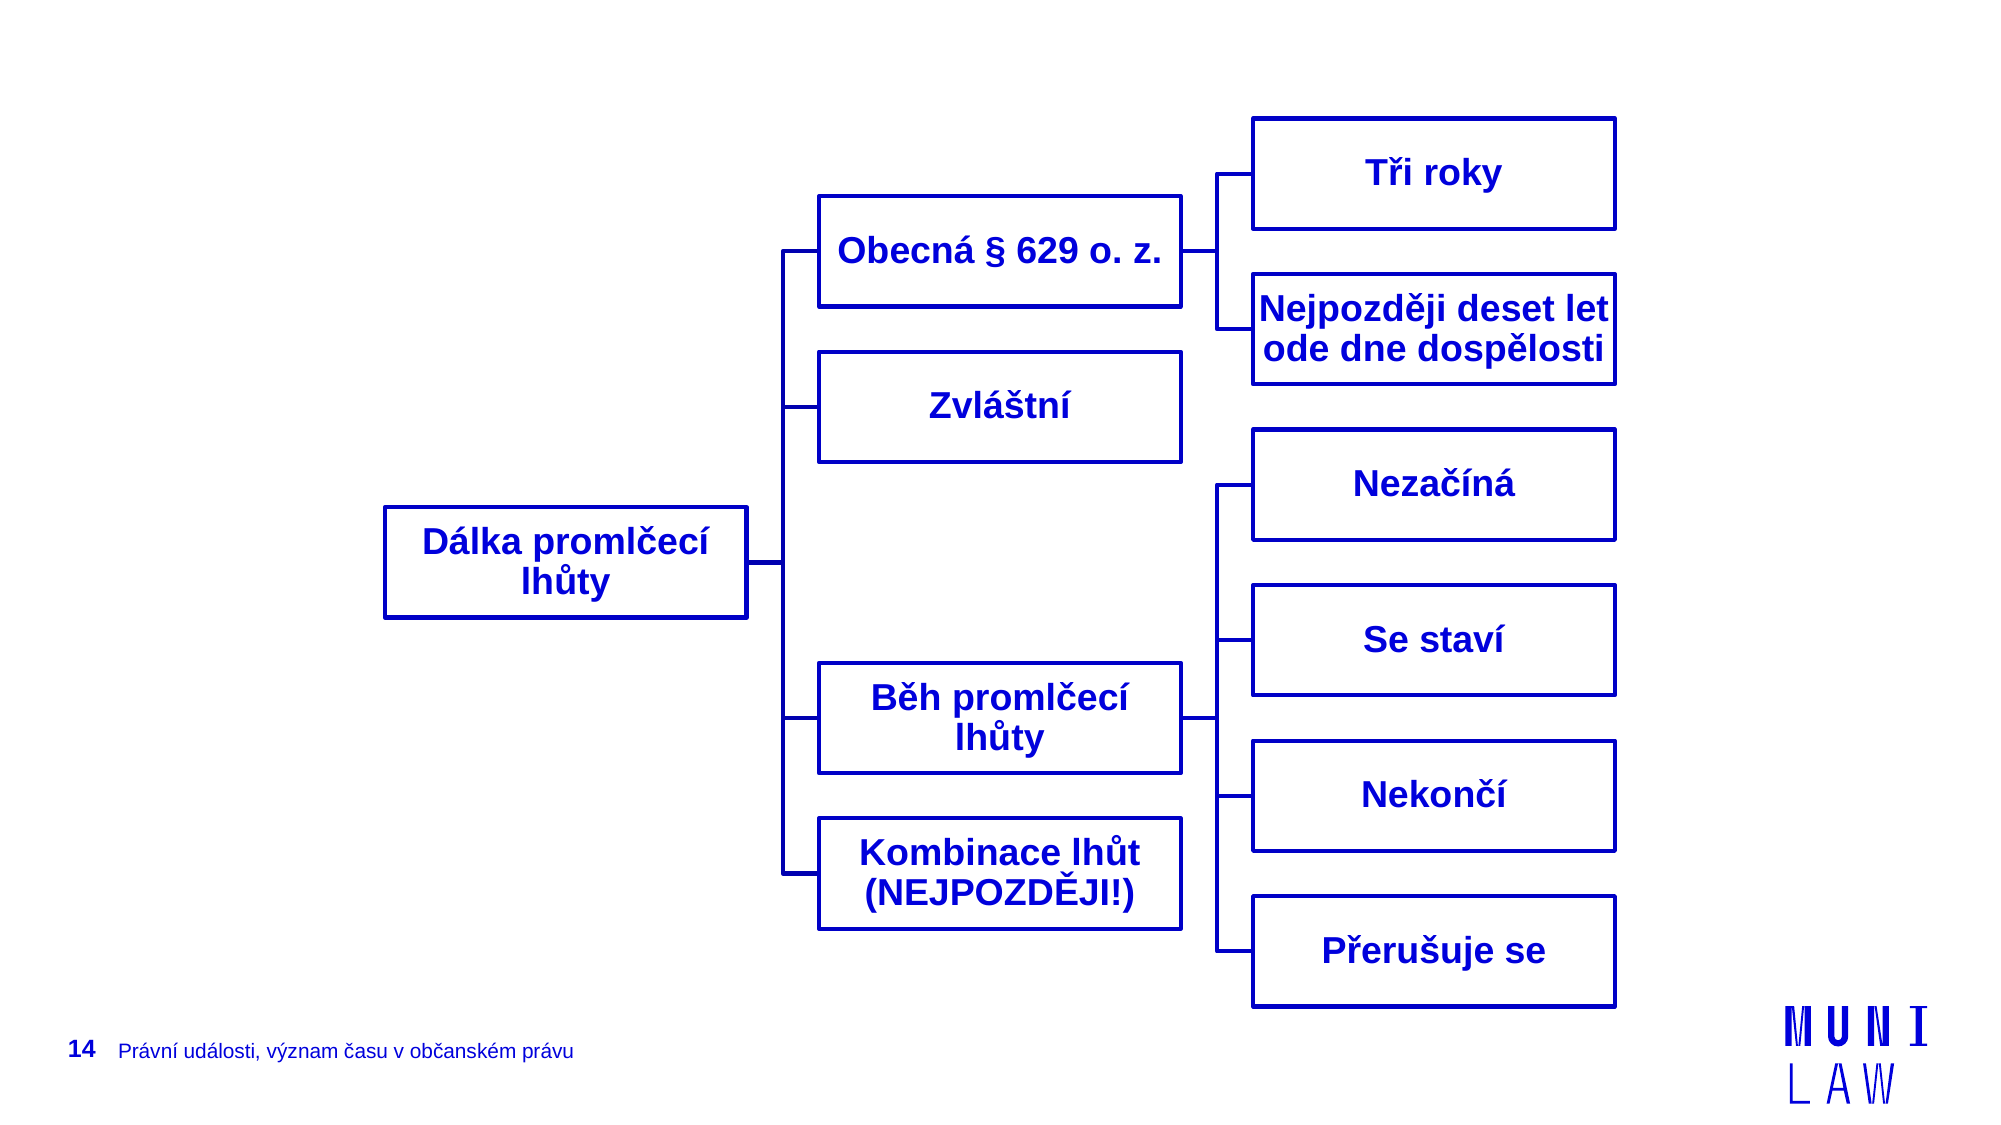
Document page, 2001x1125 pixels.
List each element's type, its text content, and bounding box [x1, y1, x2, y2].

footer Právní události, význam času v občanském právu [119, 1021, 1418, 1063]
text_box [117, 117, 1883, 1008]
slide_number 14 [67, 1021, 119, 1063]
